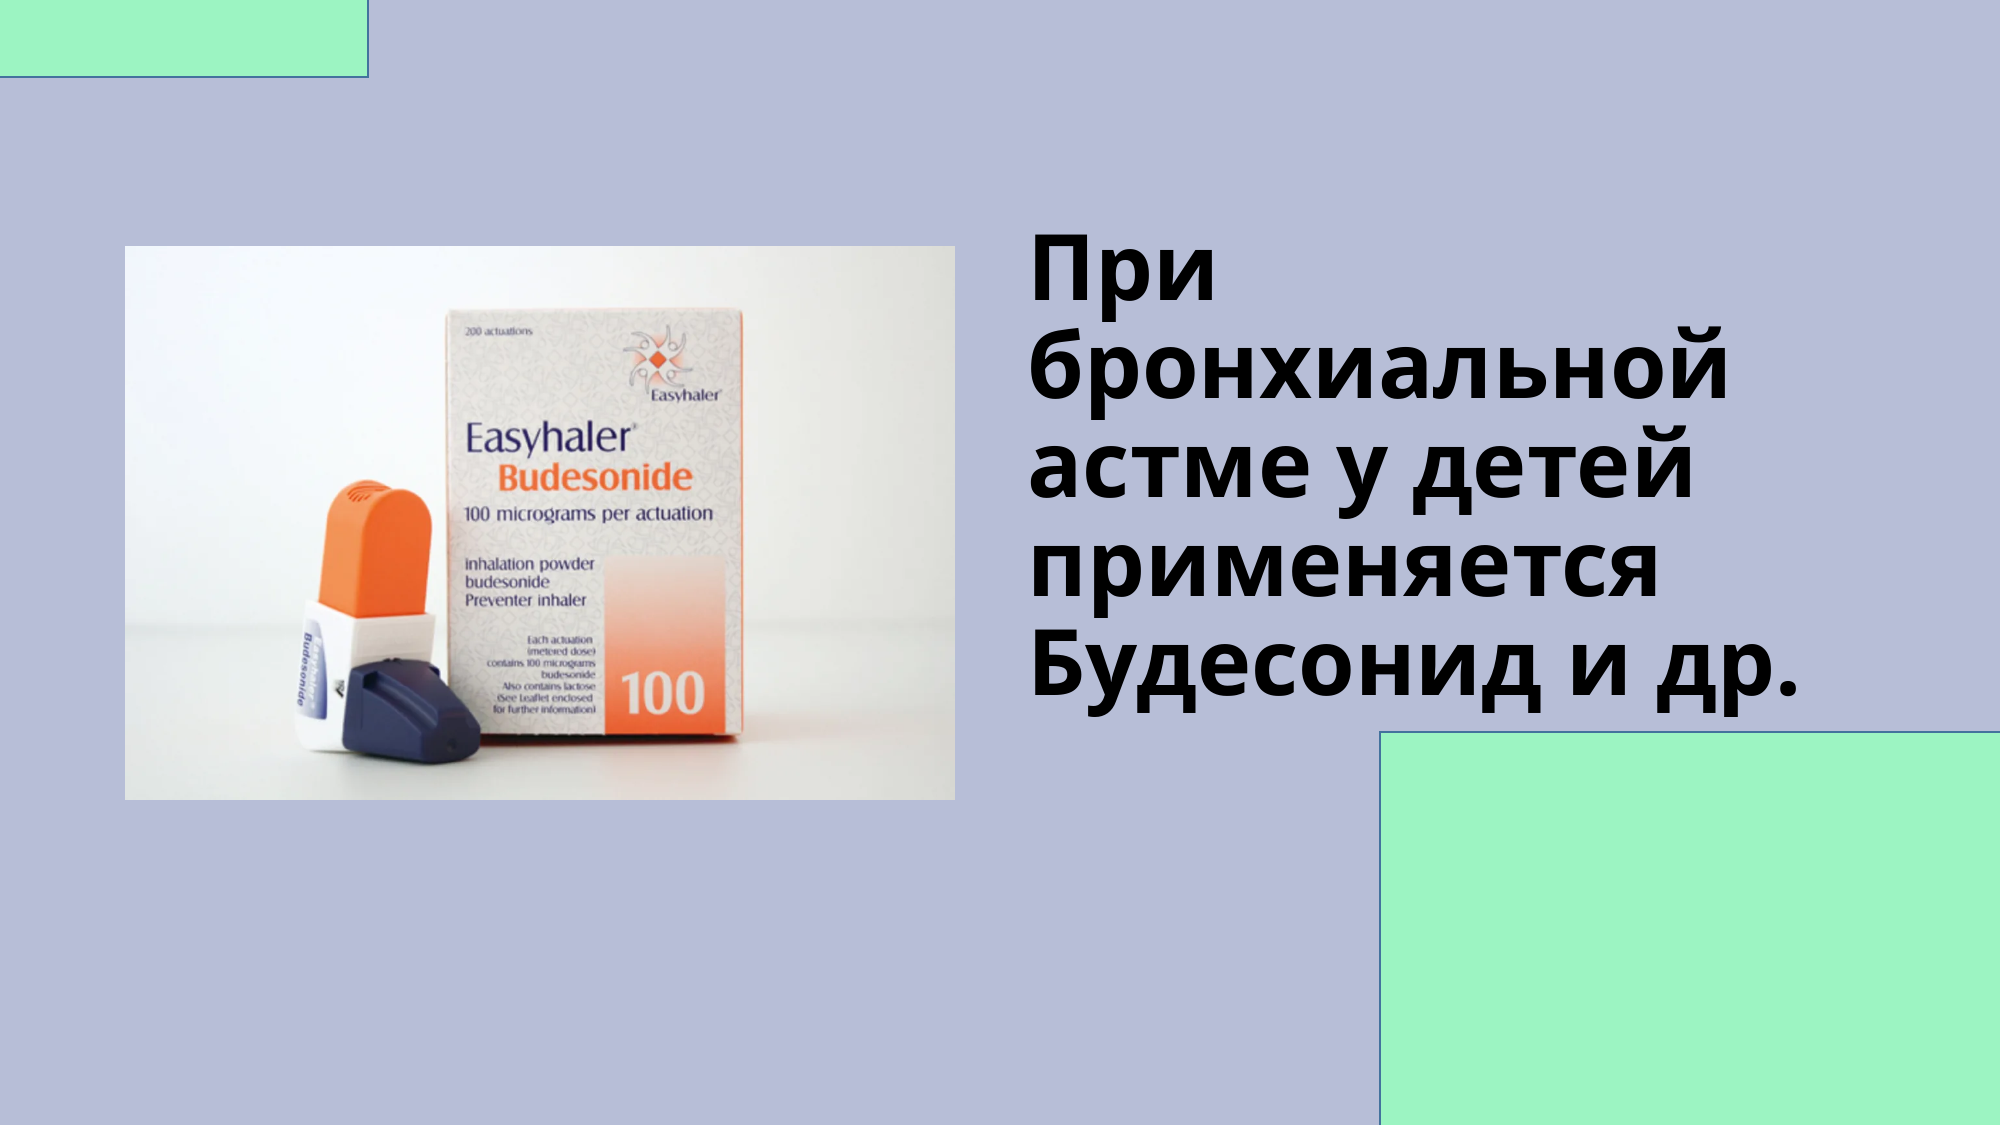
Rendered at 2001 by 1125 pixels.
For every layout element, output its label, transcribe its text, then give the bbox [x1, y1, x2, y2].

title При бронхиальной астме у детей применяется Будесонид и др. [1012, 204, 1944, 732]
text_box [0, 0, 369, 78]
text_box [1379, 731, 2000, 1125]
picture [124, 246, 956, 800]
